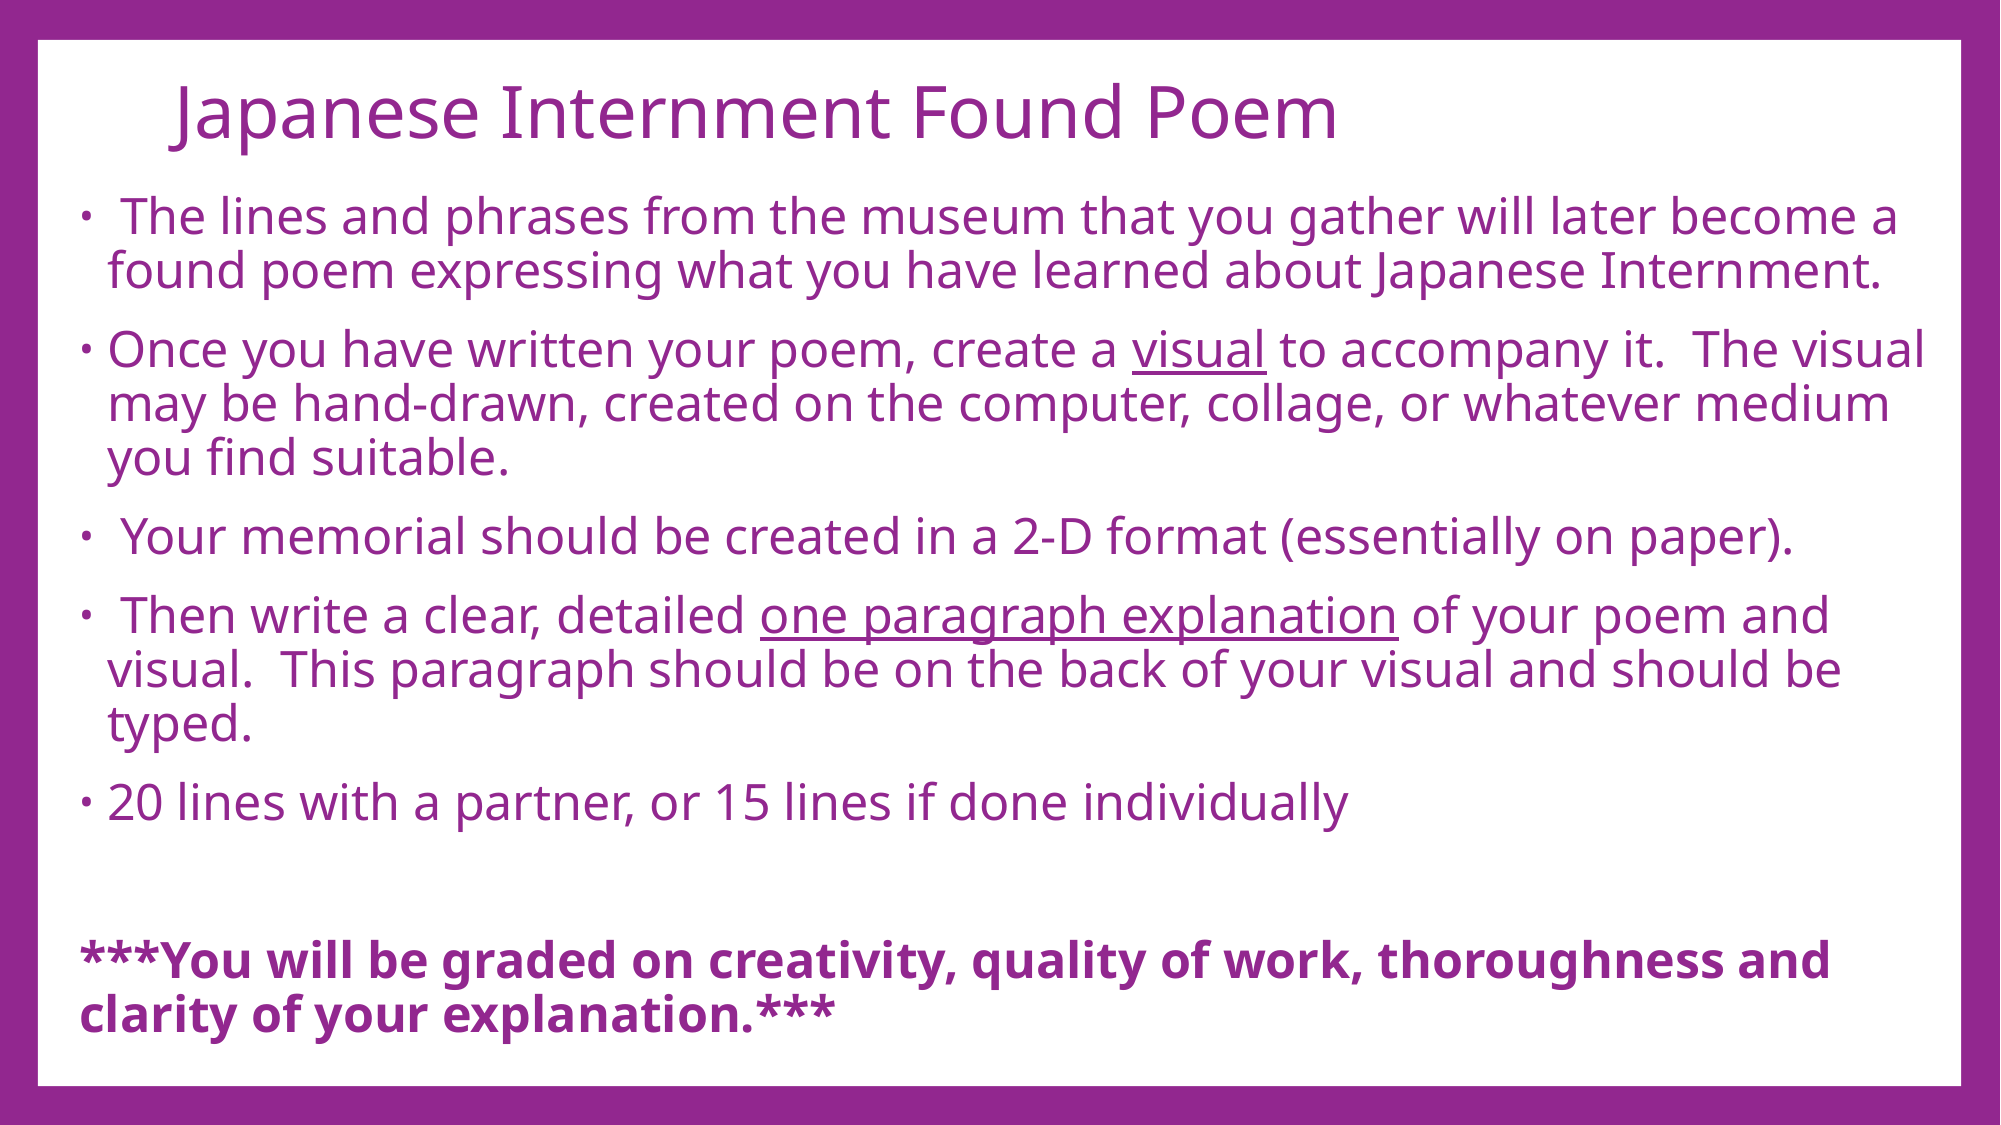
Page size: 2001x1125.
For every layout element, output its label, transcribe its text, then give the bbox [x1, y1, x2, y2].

list The lines and phrases from the museum that you gather will later become a found poem expressing what you have learned about Japanese Internment. Once you have written your poem, create a visual to accompany it. The visual may be hand-drawn, created on the computer, collage, or whatever medium you find suitable. Your memorial should be created in a 2-D format (essentially on paper). Then write a clear, detailed one paragraph explanation of your poem and visual. This paragraph should be on the back of your visual and should be typed. 20 lines with a partner, or 15 lines if done individually ***You will be graded on creativity, quality of work, thoroughness and clarity of your explanation.*** [57, 183, 1958, 1068]
title Japanese Internment Found Poem [159, 68, 1780, 162]
